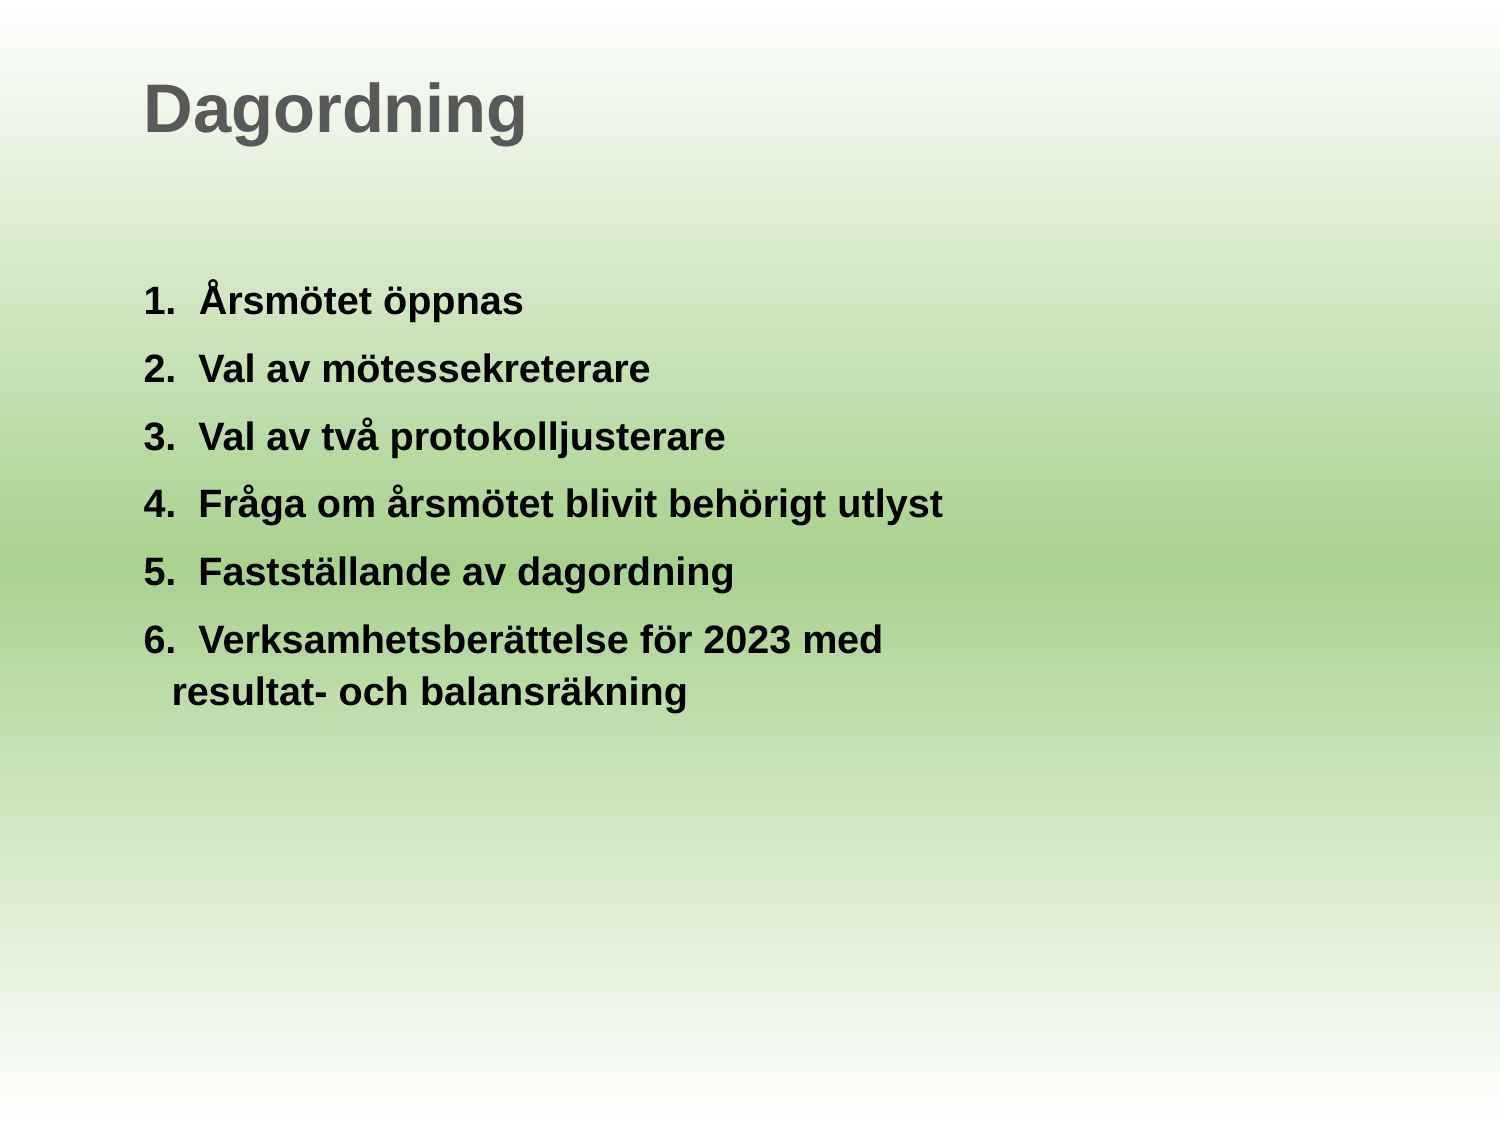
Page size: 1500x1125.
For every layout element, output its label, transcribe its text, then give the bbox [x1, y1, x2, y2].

list 1. Årsmötet öppnas 2. Val av mötessekreterare 3. Val av två protokolljusterare 4. Fråga om årsmötet blivit behörigt utlyst 5. Fastställande av dagordning 6. Verksamhetsberättelse för 2023 med resultat- och balansräkning [128, 262, 1500, 940]
title Dagordning [128, 45, 1350, 174]
